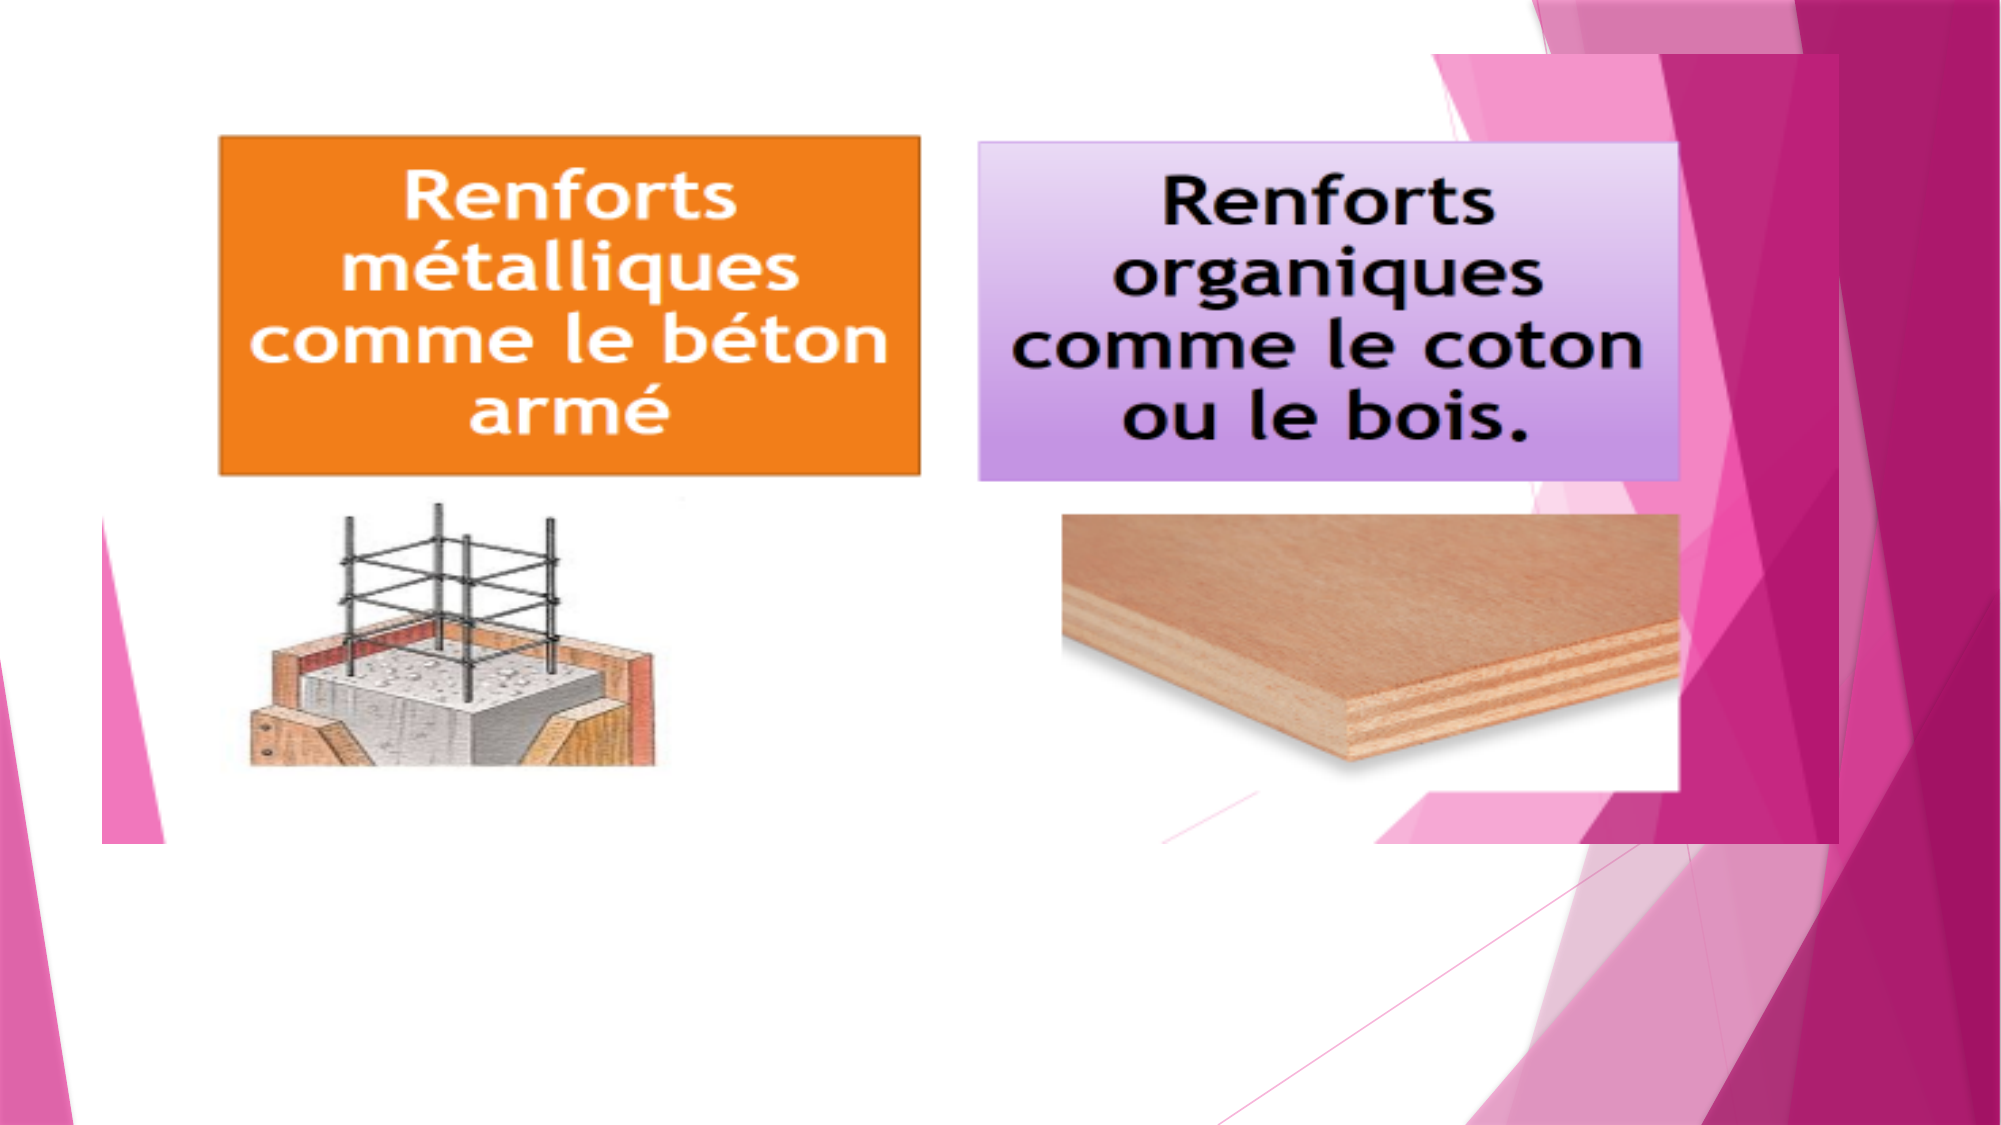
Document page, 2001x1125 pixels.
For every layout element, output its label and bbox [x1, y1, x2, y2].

picture [101, 53, 1840, 845]
